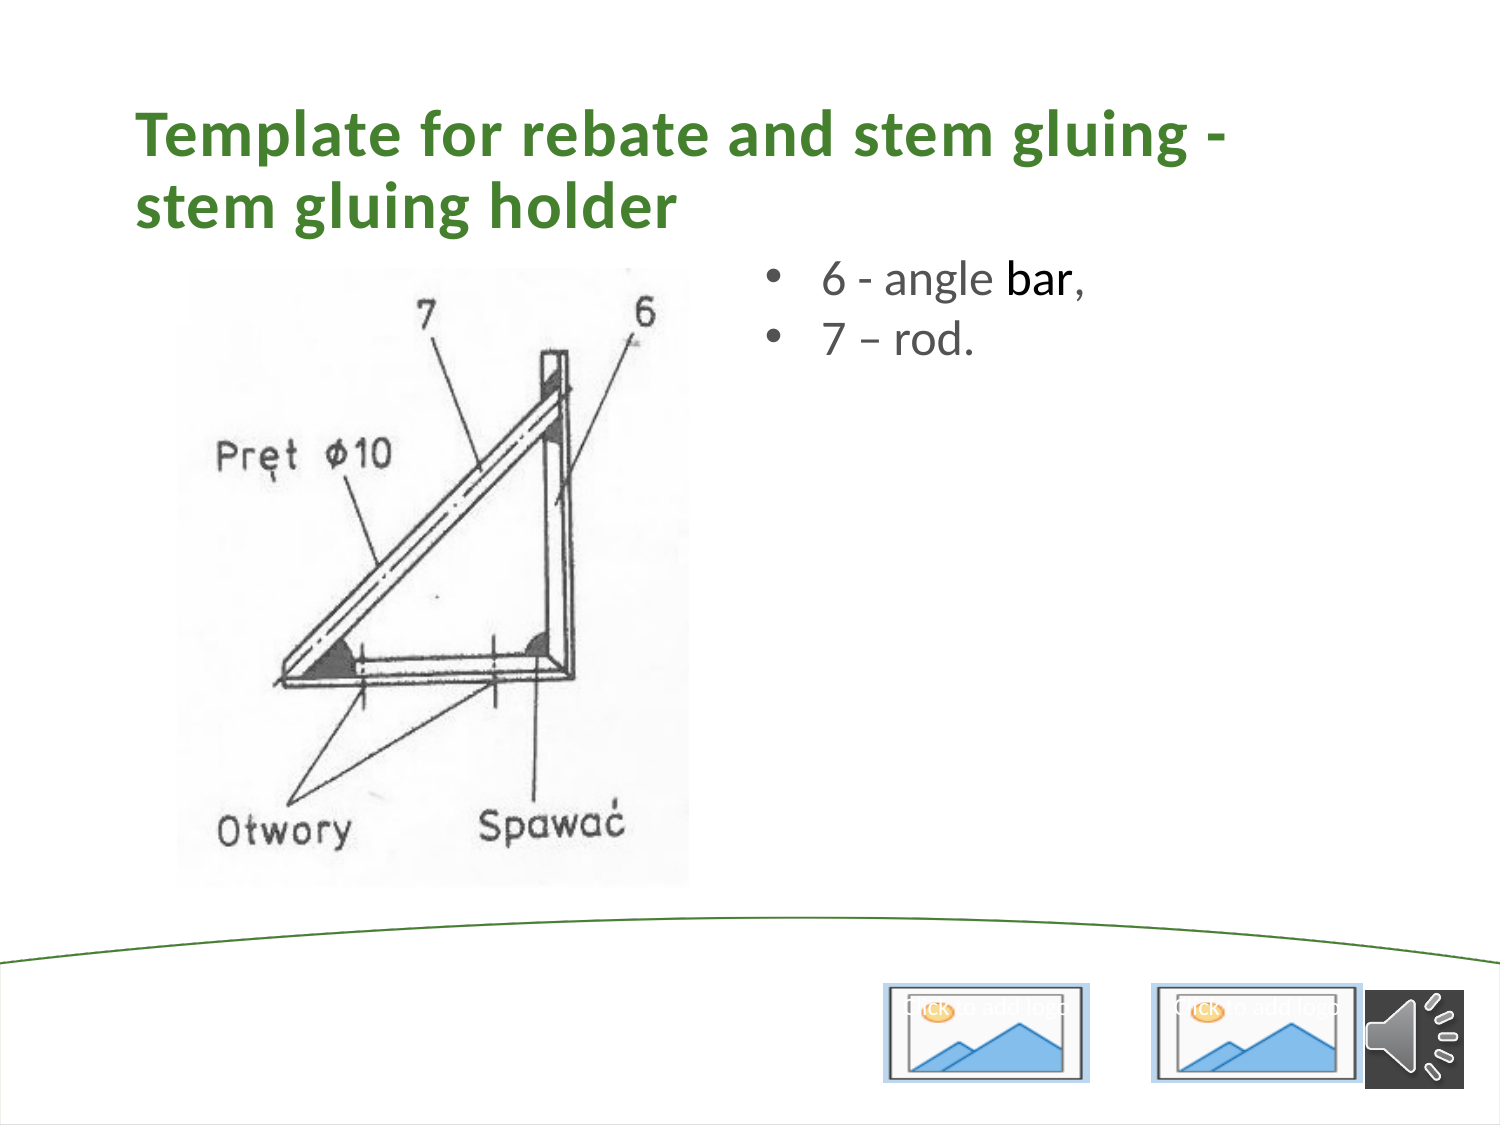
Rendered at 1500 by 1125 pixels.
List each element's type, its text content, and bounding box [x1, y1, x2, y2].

picture [0, 256, 1500, 1125]
list Template for rebate and stem gluing - stem gluing holder [120, 91, 1380, 167]
list 6 - angle bar, 7 – rod. [749, 237, 1392, 815]
